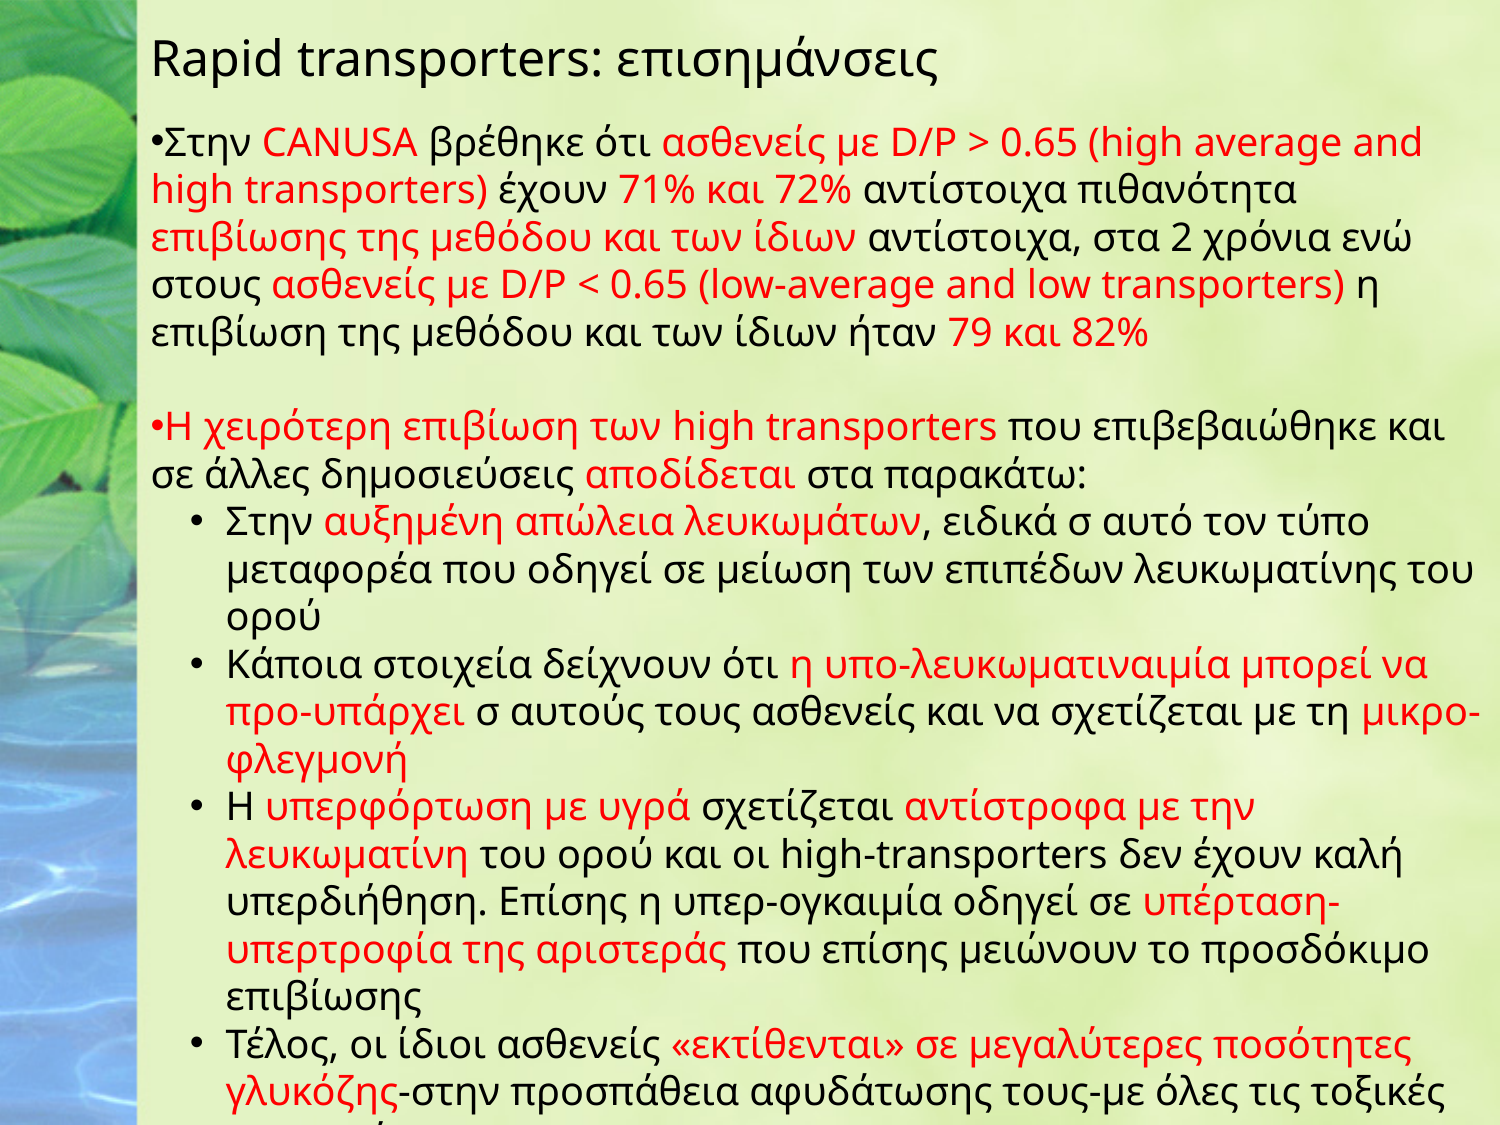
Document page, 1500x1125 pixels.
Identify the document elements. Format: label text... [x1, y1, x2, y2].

picture [0, 0, 1500, 1125]
text_box Rapid transporters: επισημάνσεις Στην CANUSA βρέθηκε ότι ασθενείς με D/P > 0.65 (high average and high transporters) έχουν 71% και 72% αντίστοιχα πιθανότητα επιβίωσης της μεθόδου και των ίδιων αντίστοιχα, στα 2 χρόνια ενώ στους ασθενείς με D/P < 0.65 (low-average and low transporters) η επιβίωση της μεθόδου και των ίδιων ήταν 79 και 82% Η χειρότερη επιβίωση των high transporters που επιβεβαιώθηκε και σε άλλες δημοσιεύσεις αποδίδεται στα παρακάτω: Στην αυξημένη απώλεια λευκωμάτων, ειδικά σ αυτό τον τύπο μεταφορέα που οδηγεί σε μείωση των επιπέδων λευκωματίνης του ορού Κάποια στοιχεία δείχνουν ότι η υπο-λευκωματιναιμία μπορεί να προ-υπάρχει σ αυτούς τους ασθενείς και να σχετίζεται με τη μικρο-φλεγμονή Η υπερφόρτωση με υγρά σχετίζεται αντίστροφα με την λευκωματίνη του ορού και οι high-transporters δεν έχουν καλή υπερδιήθηση. Επίσης η υπερ-ογκαιμία οδηγεί σε υπέρταση-υπερτροφία της αριστεράς που επίσης μειώνουν το προσδόκιμο επιβίωσης Τέλος, οι ίδιοι ασθενείς «εκτίθενται» σε μεγαλύτερες ποσότητες γλυκόζης-στην προσπάθεια αφυδάτωσης τους-με όλες τις τοξικές της συνέπειες [135, 19, 1500, 1125]
